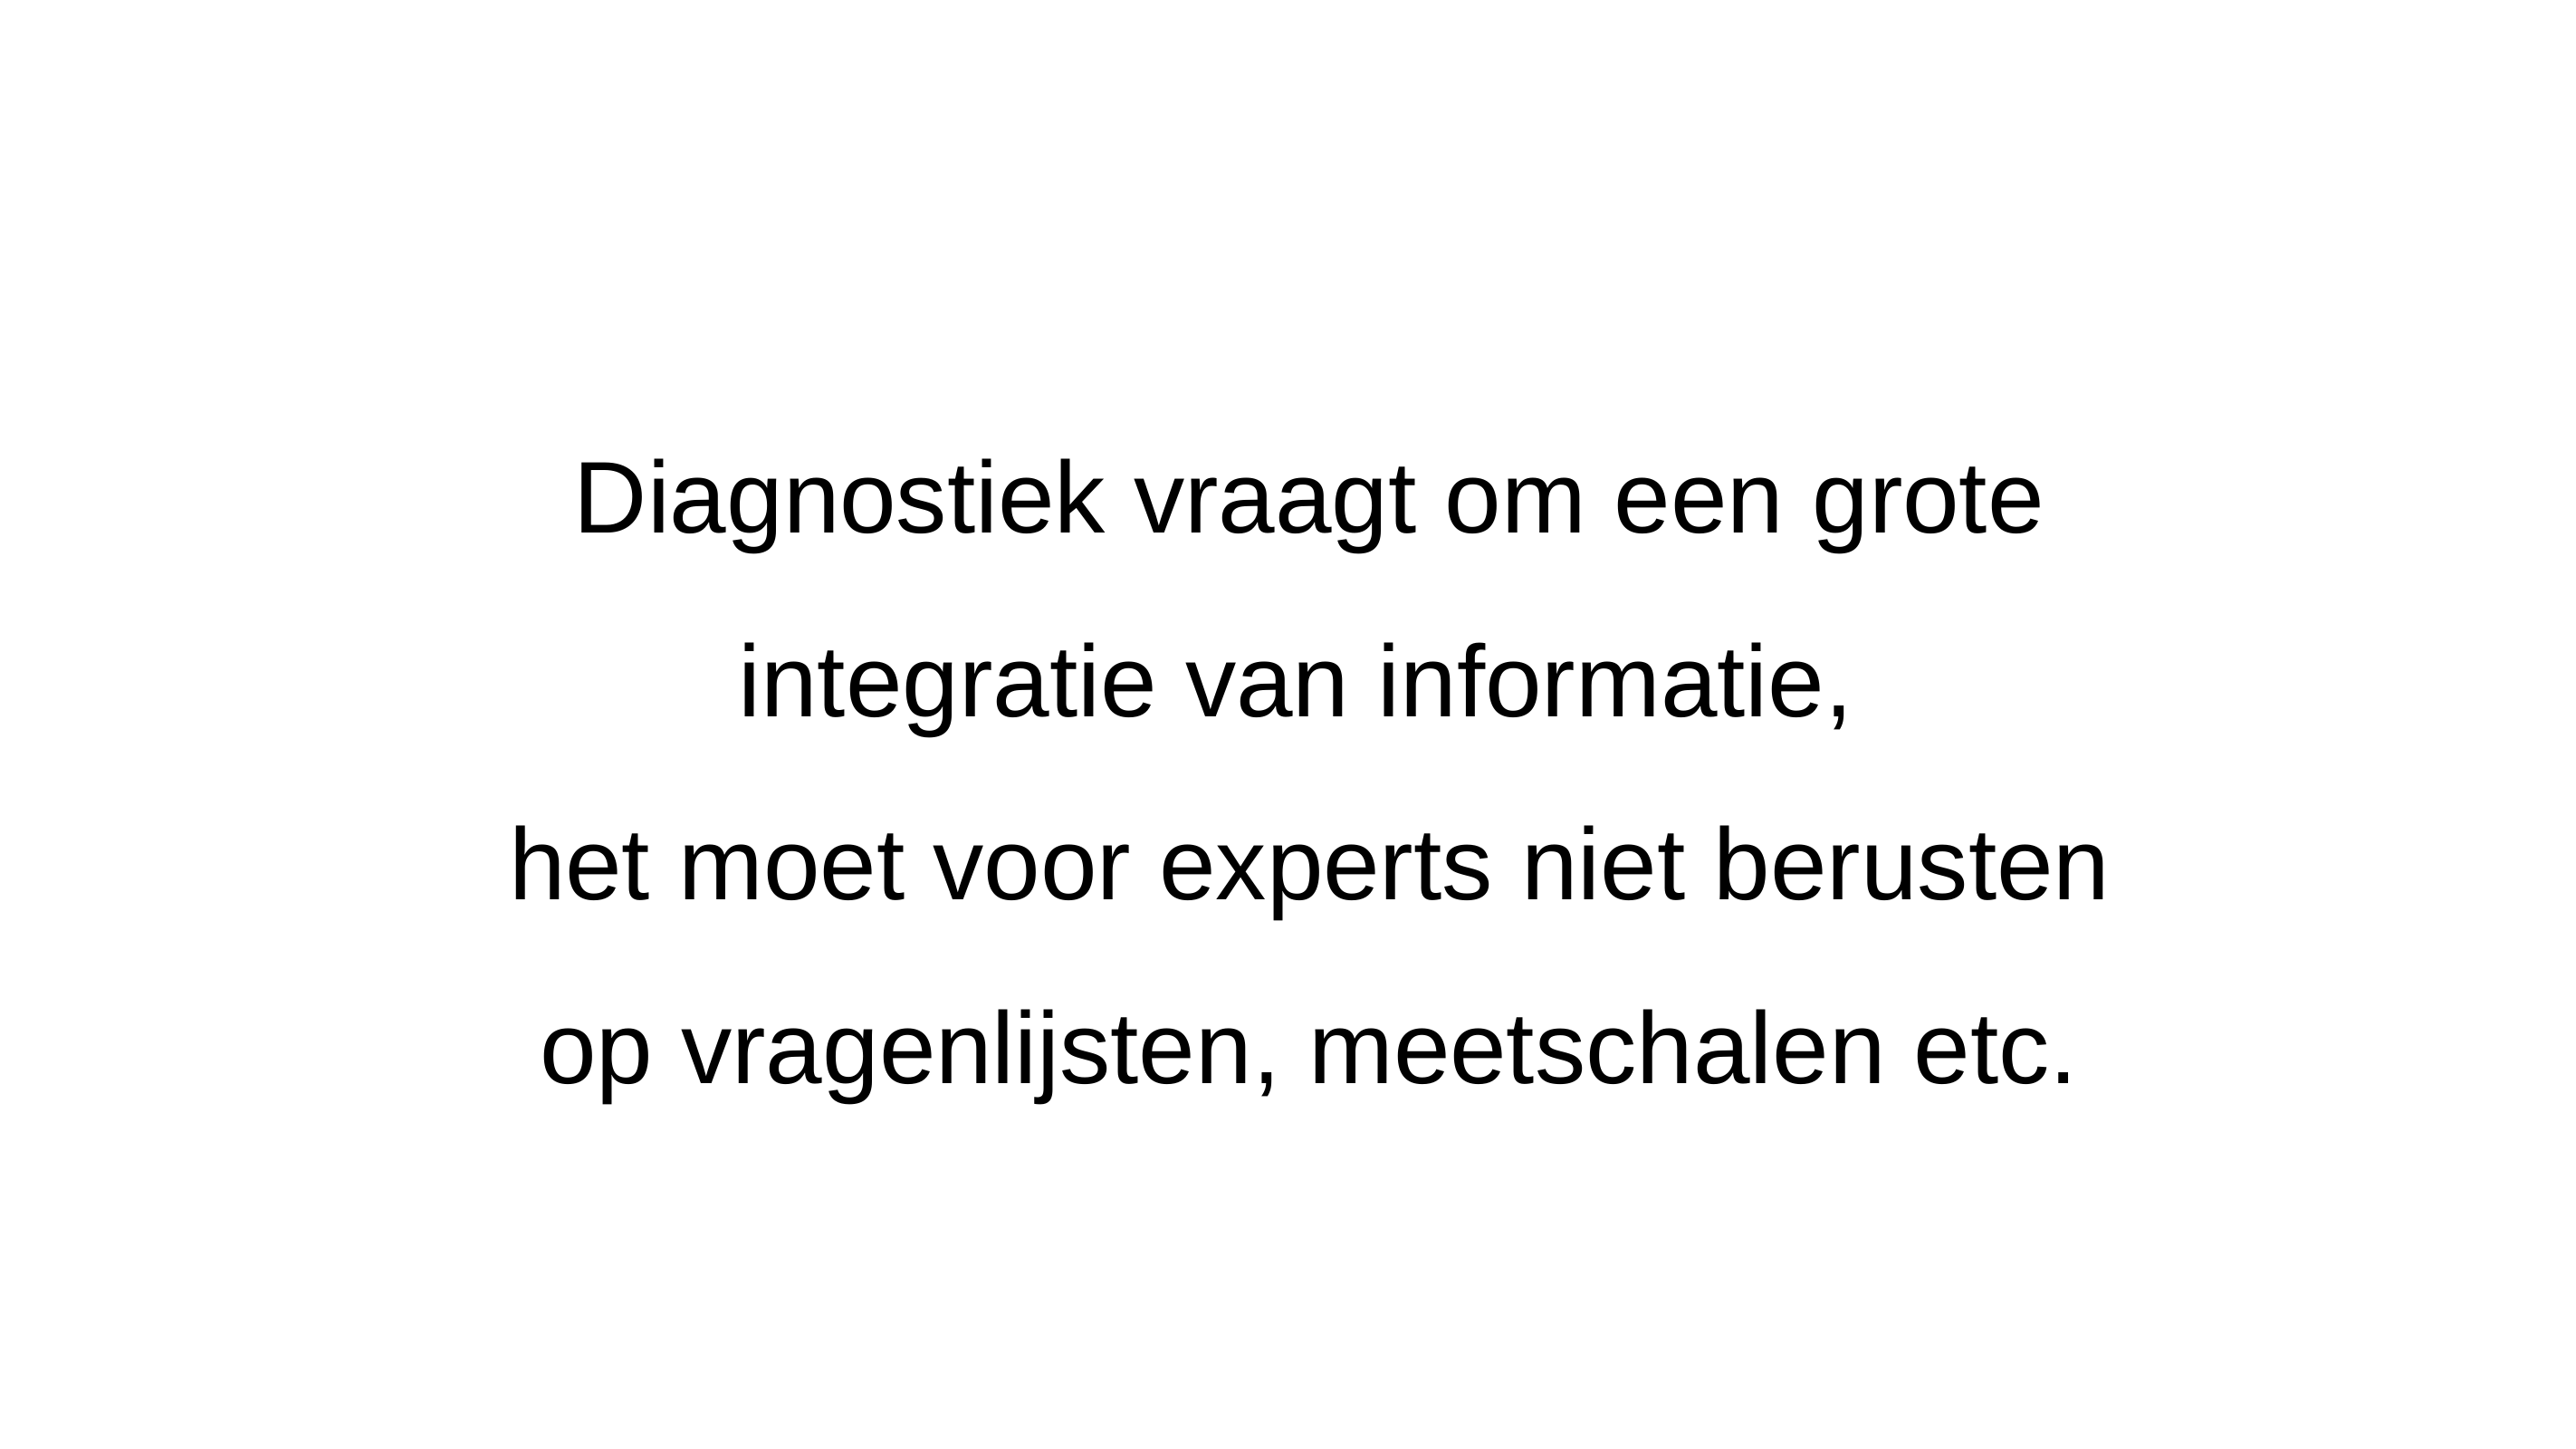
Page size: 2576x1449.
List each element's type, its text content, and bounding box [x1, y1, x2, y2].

text_box Diagnostiek vraagt om een grote integratie van informatie, het moet voor experts niet berusten op vragenlijsten, meetschalen etc. [478, 363, 2141, 1110]
